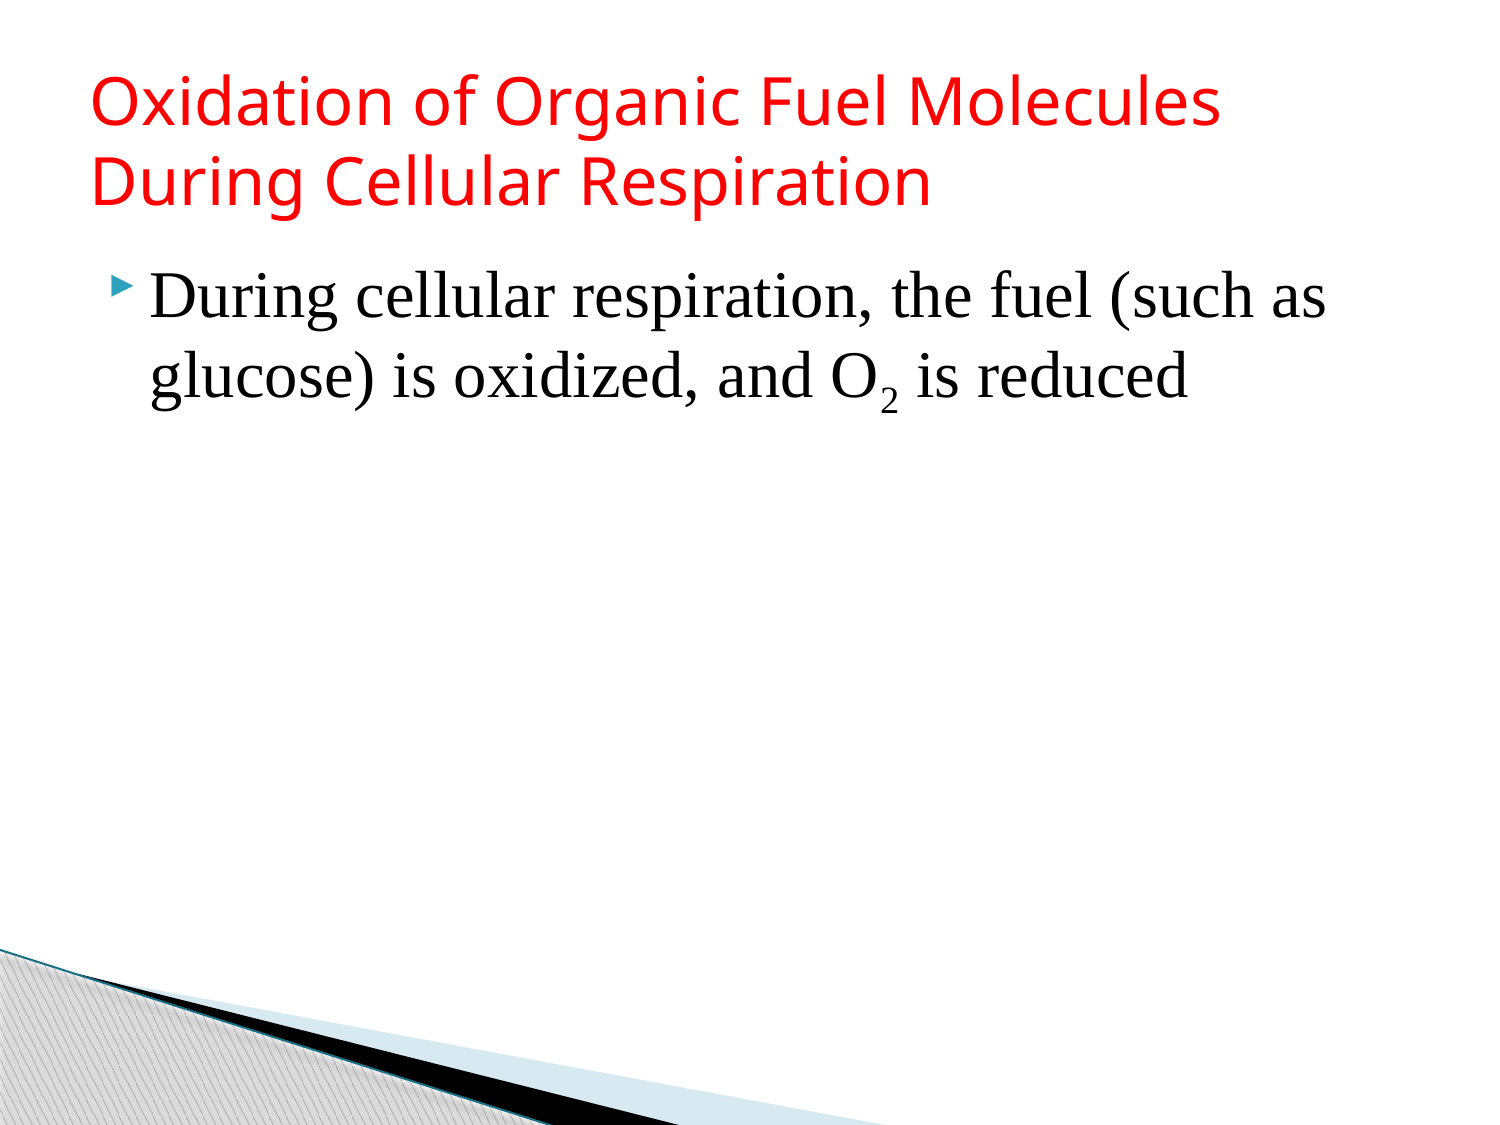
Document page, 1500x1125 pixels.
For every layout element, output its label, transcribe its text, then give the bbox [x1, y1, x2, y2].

list During cellular respiration, the fuel (such as glucose) is oxidized, and O2 is reduced [75, 243, 1425, 986]
title Oxidation of Organic Fuel Molecules During Cellular Respiration [75, 45, 1425, 233]
